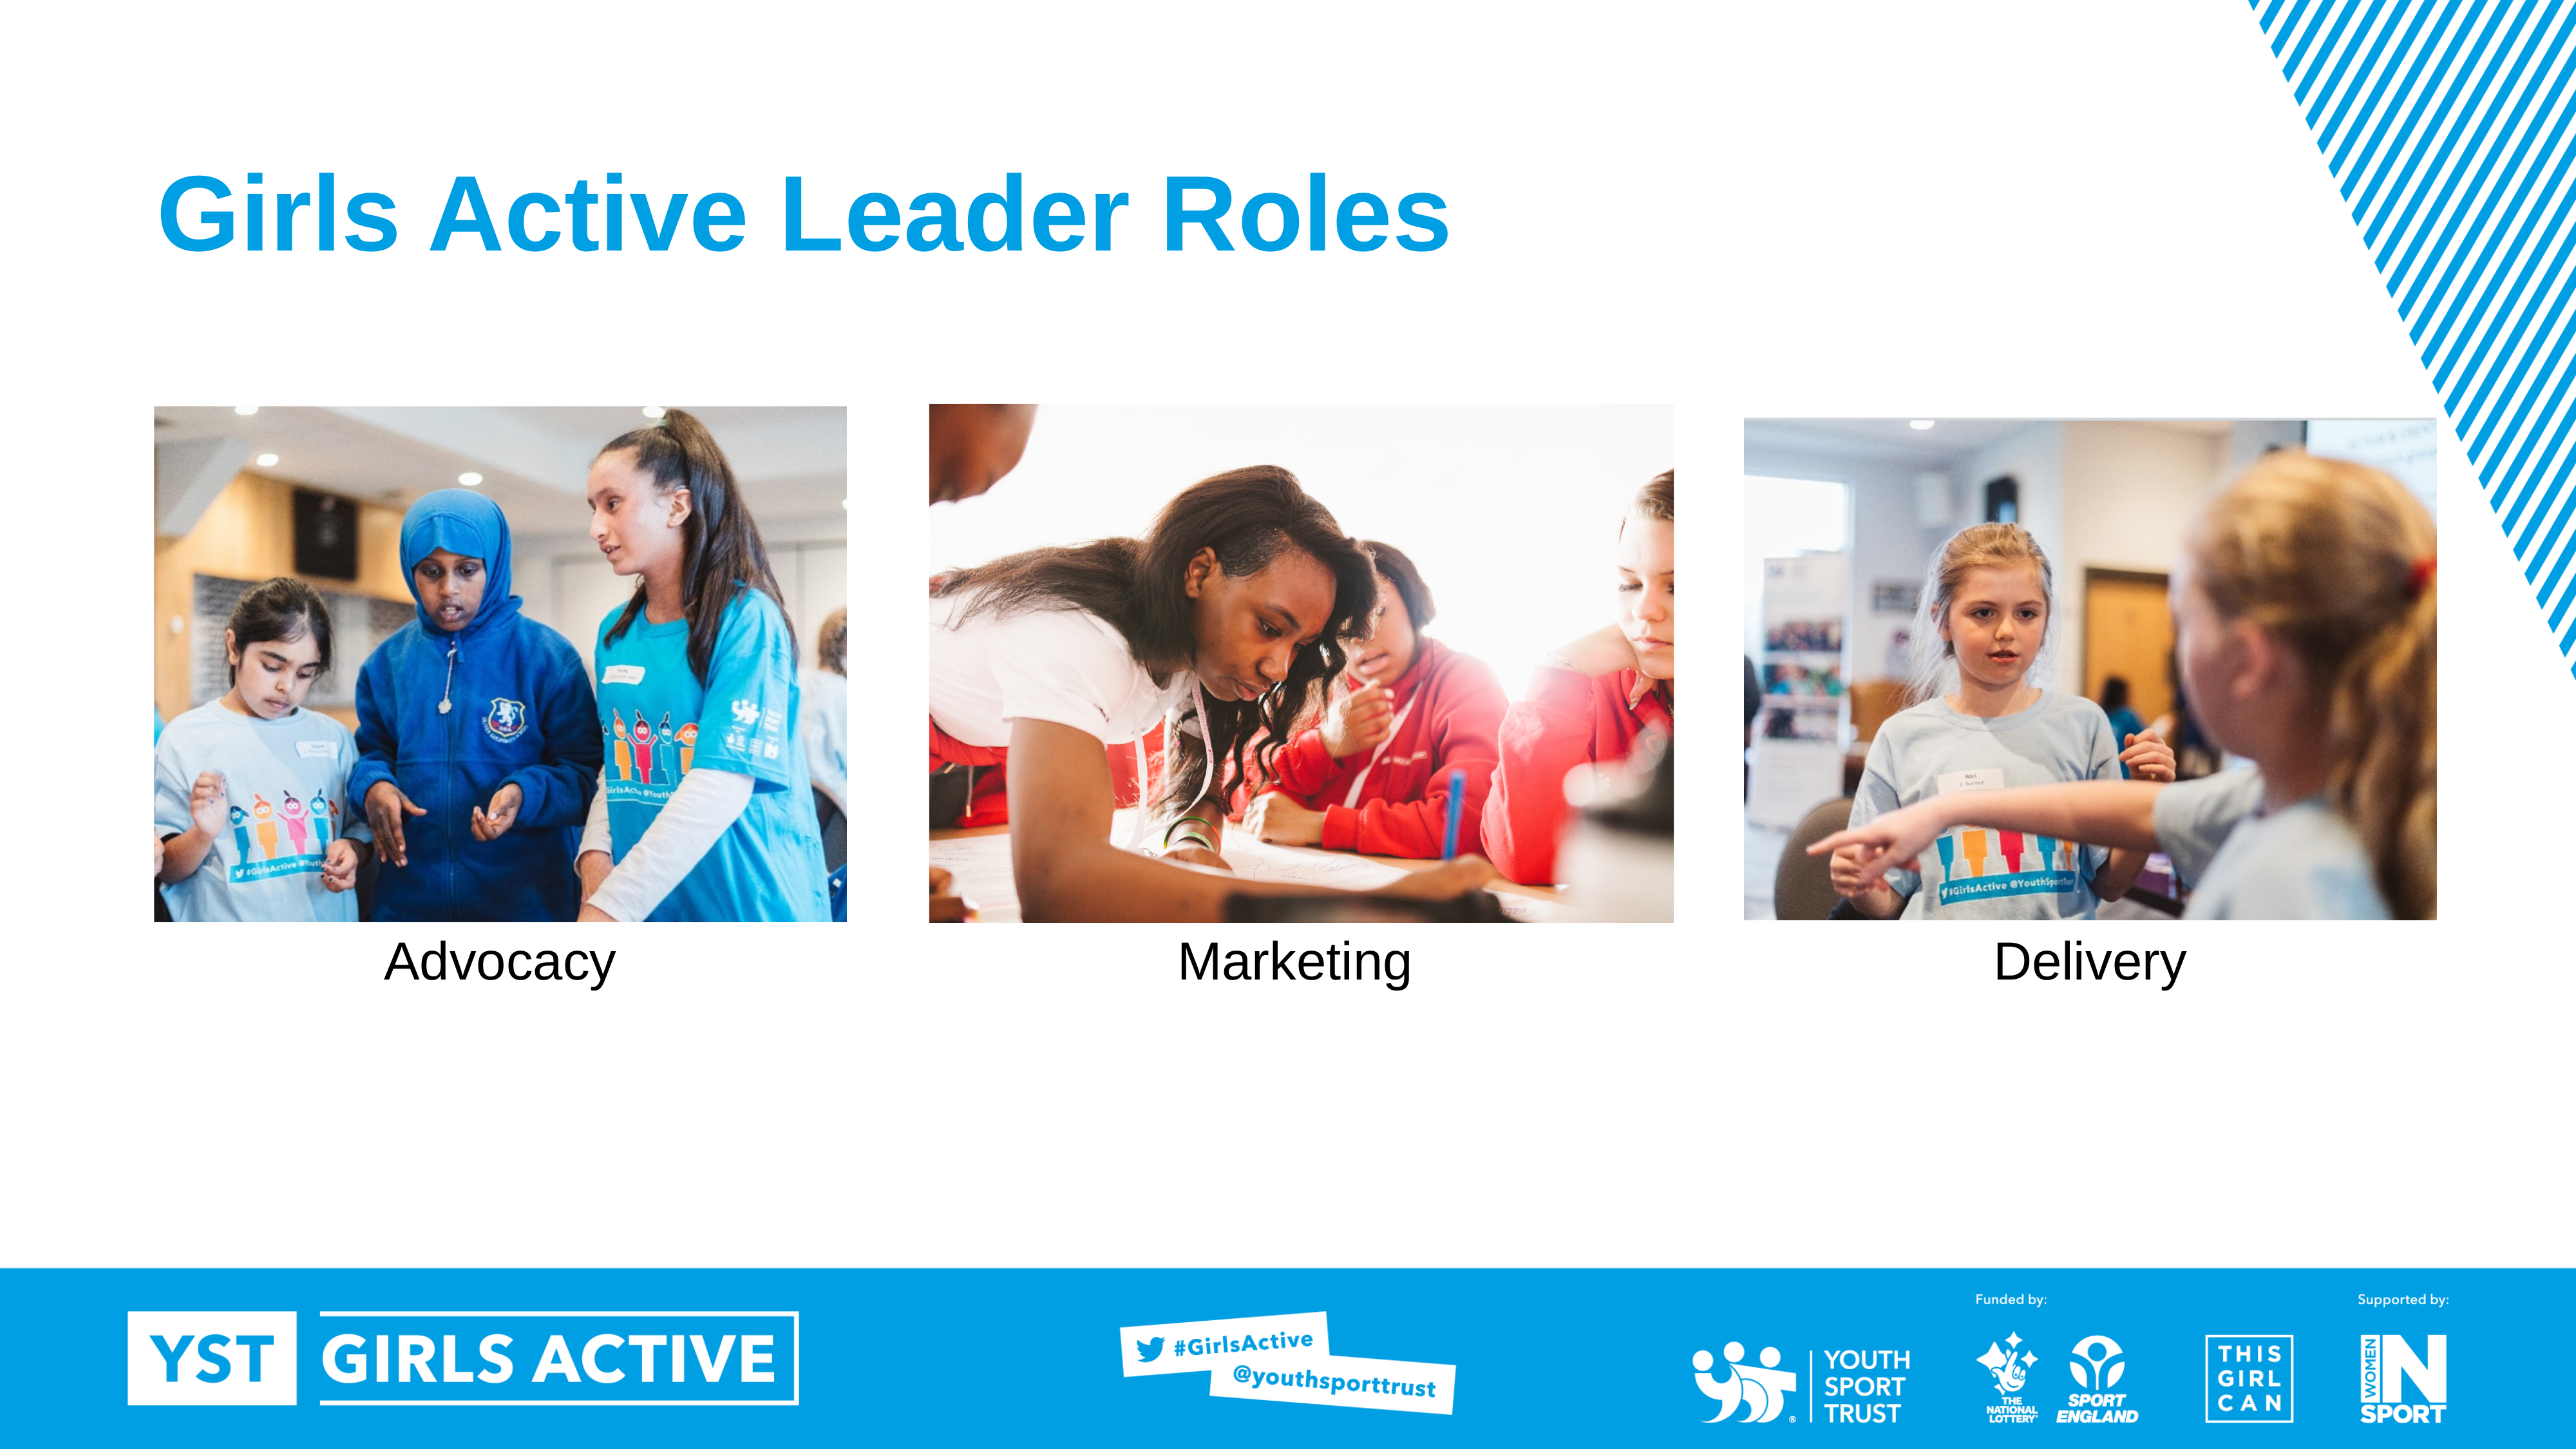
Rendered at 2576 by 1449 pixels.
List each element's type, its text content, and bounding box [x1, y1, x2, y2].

picture [2401, 1296, 2410, 1303]
picture [1695, 1368, 1741, 1423]
text_box Girls Active Leader Roles [147, 134, 2423, 283]
picture [1841, 1405, 1853, 1423]
picture [1887, 1405, 1901, 1423]
picture [2009, 1298, 2015, 1303]
picture [1790, 1417, 1795, 1423]
picture [2361, 1405, 2376, 1423]
picture [2375, 1298, 2382, 1307]
picture [2439, 1298, 2445, 1307]
picture [2423, 0, 2551, 222]
picture [582, 1334, 625, 1383]
picture [2378, 1405, 2429, 1423]
picture [1824, 1350, 1840, 1368]
picture [2021, 1351, 2038, 1367]
picture [2410, 1298, 2417, 1304]
picture [1992, 1298, 1998, 1303]
picture [2000, 1294, 2007, 1303]
picture [1693, 1350, 1713, 1370]
picture [2430, 1405, 2446, 1423]
picture [1856, 1405, 1871, 1423]
picture [1891, 1378, 1906, 1396]
picture [2037, 1298, 2043, 1307]
picture [320, 1312, 799, 1405]
picture [1995, 1385, 2005, 1395]
picture [2070, 1362, 2087, 1387]
picture [1120, 1312, 1456, 1414]
picture [1895, 1350, 1909, 1368]
picture [1841, 1378, 1853, 1396]
picture [2006, 1332, 2022, 1348]
picture [1987, 1406, 2038, 1423]
picture [1840, 1350, 1859, 1368]
picture [2386, 0, 2475, 134]
picture [2423, 0, 2576, 265]
picture [2383, 1335, 2446, 1402]
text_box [154, 922, 847, 995]
picture [2336, 0, 2424, 134]
picture [690, 1335, 735, 1381]
picture [1879, 1350, 1893, 1368]
picture [2108, 1362, 2124, 1387]
picture [1877, 1378, 1890, 1396]
picture [1824, 1405, 1839, 1423]
picture [1873, 1404, 1886, 1423]
picture [478, 1334, 513, 1383]
picture [377, 1335, 388, 1381]
picture [1862, 1350, 1877, 1368]
picture [399, 1335, 436, 1381]
picture [2411, 0, 2500, 134]
picture [1855, 1377, 1874, 1396]
picture [128, 1312, 297, 1405]
picture [1739, 1380, 1766, 1423]
picture [2359, 1294, 2365, 1304]
picture [1984, 1298, 1990, 1303]
picture [1976, 1294, 1982, 1303]
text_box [1743, 920, 2437, 995]
picture [323, 1334, 366, 1383]
picture [2069, 1394, 2126, 1406]
picture [672, 1335, 684, 1381]
picture [2006, 1350, 2011, 1358]
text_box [949, 923, 1642, 995]
picture [2384, 1298, 2398, 1307]
picture [444, 1335, 473, 1381]
picture [2002, 1397, 2022, 1405]
picture [1760, 1347, 1780, 1367]
picture [629, 1335, 667, 1381]
picture [2423, 0, 2525, 178]
picture [742, 1335, 774, 1381]
picture [2056, 1410, 2138, 1423]
picture [2431, 1294, 2438, 1304]
picture [2072, 1336, 2122, 1390]
picture [2419, 1294, 2425, 1304]
picture [1724, 1342, 1745, 1362]
picture [2361, 0, 2449, 134]
picture [2361, 1335, 2380, 1402]
picture [1730, 1364, 1796, 1423]
picture [2367, 1298, 2372, 1304]
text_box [1743, 417, 2437, 421]
picture [1993, 1352, 2025, 1392]
picture [0, 0, 2576, 1268]
picture [2206, 1335, 2293, 1423]
picture [1825, 1377, 1838, 1396]
picture [533, 1335, 581, 1381]
picture [2029, 1294, 2036, 1303]
picture [1976, 1342, 2007, 1370]
picture [2017, 1294, 2023, 1303]
